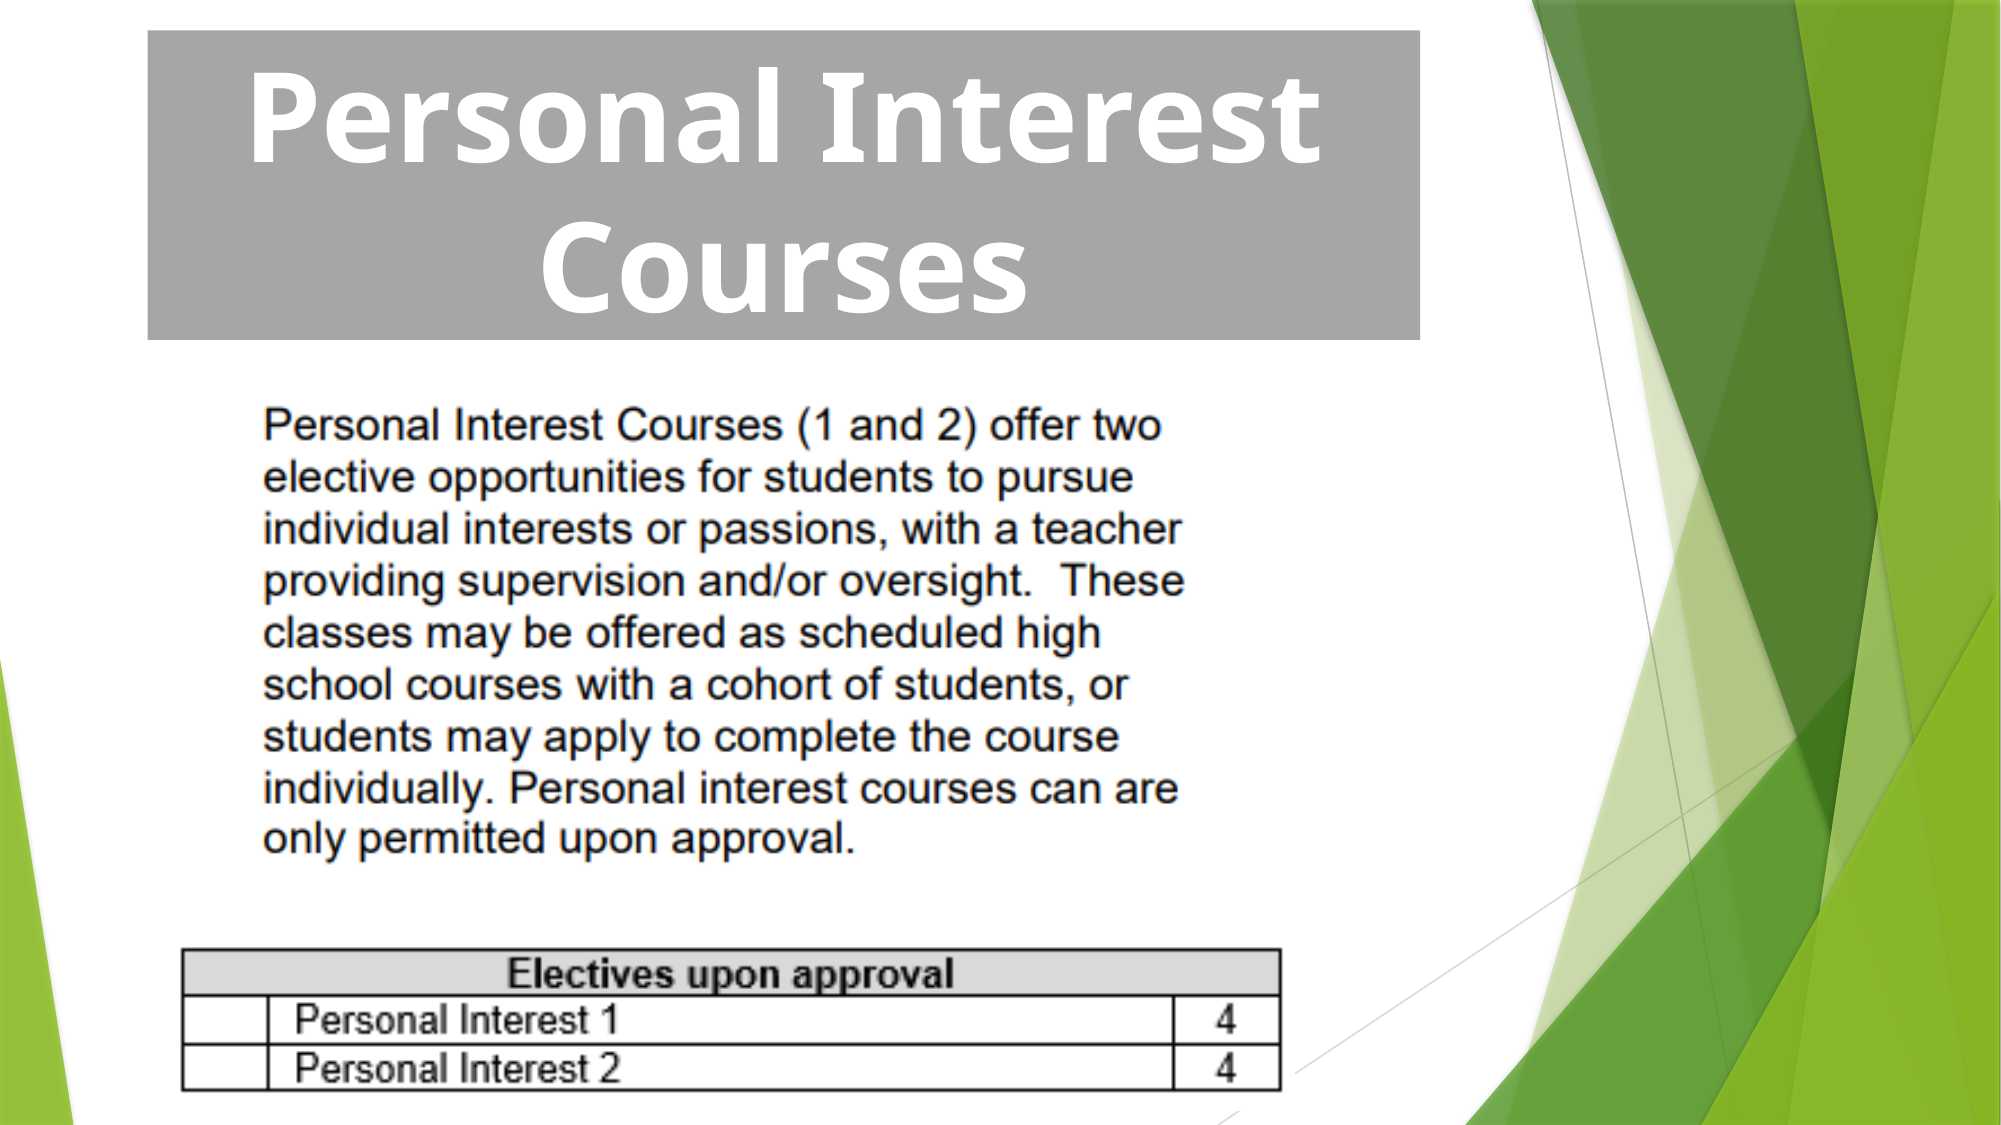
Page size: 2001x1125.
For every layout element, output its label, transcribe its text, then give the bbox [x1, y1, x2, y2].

title Personal Interest Courses [147, 30, 1421, 340]
picture [237, 381, 1222, 893]
picture [164, 933, 1295, 1112]
